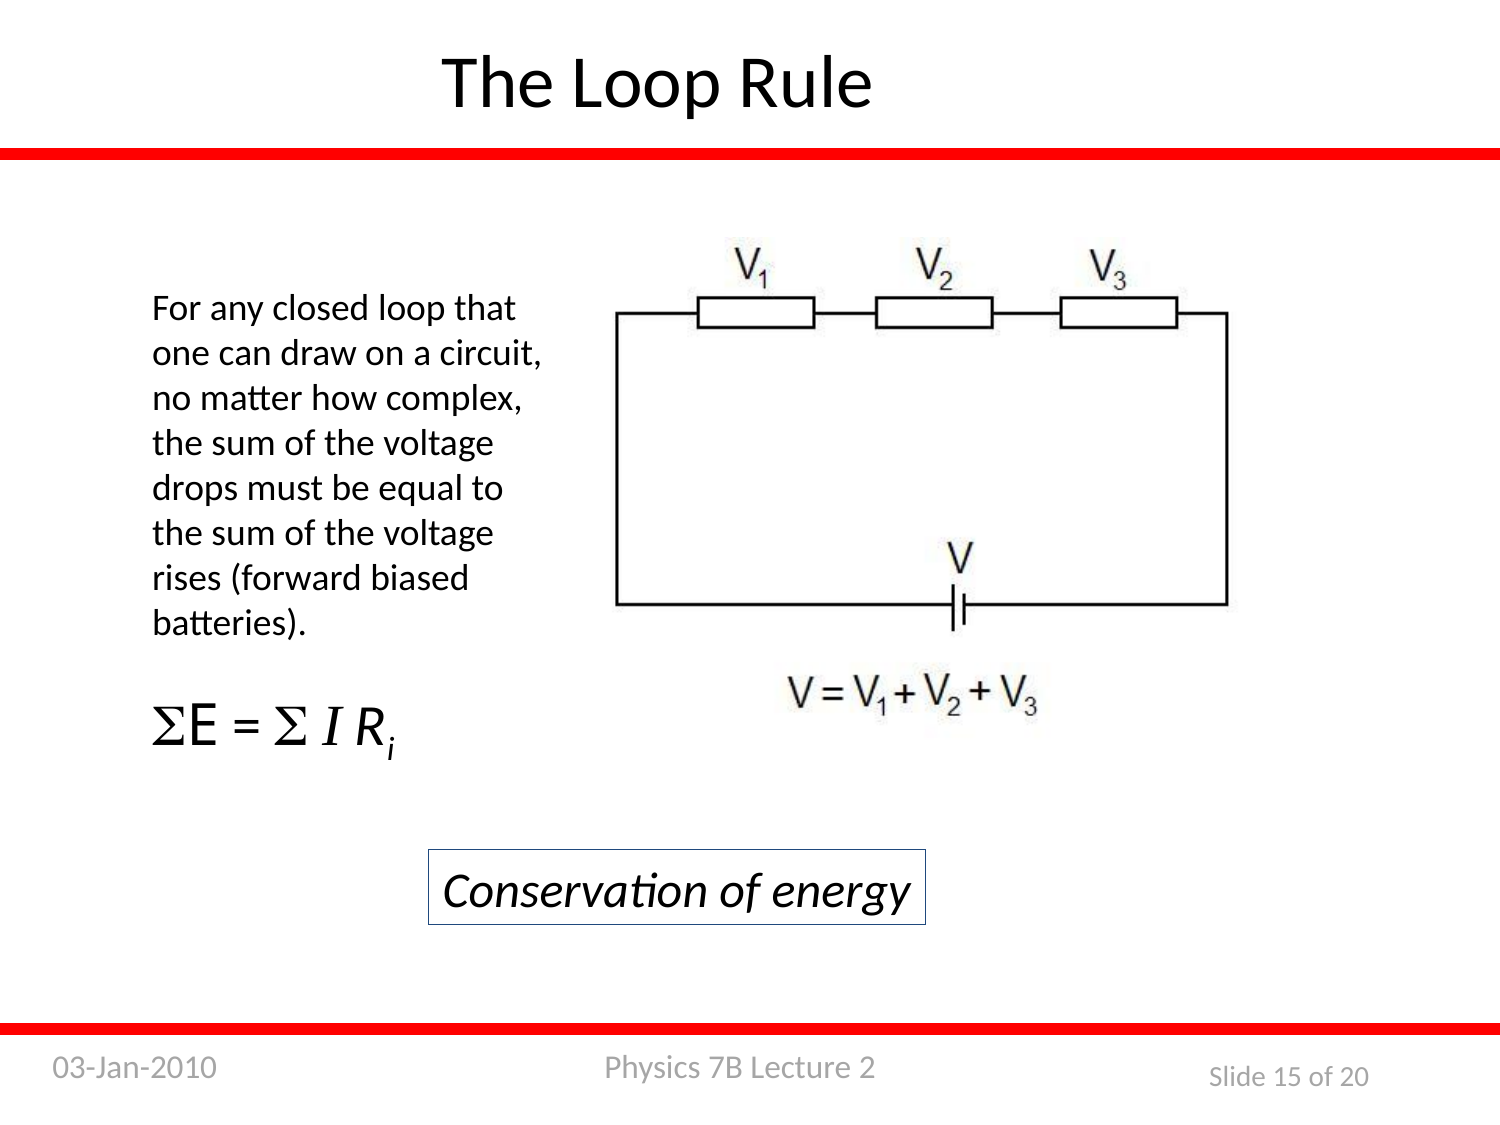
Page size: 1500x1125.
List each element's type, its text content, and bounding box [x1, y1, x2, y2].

text_box Conservation of energy [428, 849, 926, 925]
text_box The Loop Rule [427, 24, 889, 130]
picture [599, 237, 1249, 741]
text_box For any closed loop that one can draw on a circuit, no matter how complex, the sum of the voltage drops must be equal to the sum of the voltage rises (forward biased batteries). SE = S I Ri [137, 275, 575, 775]
